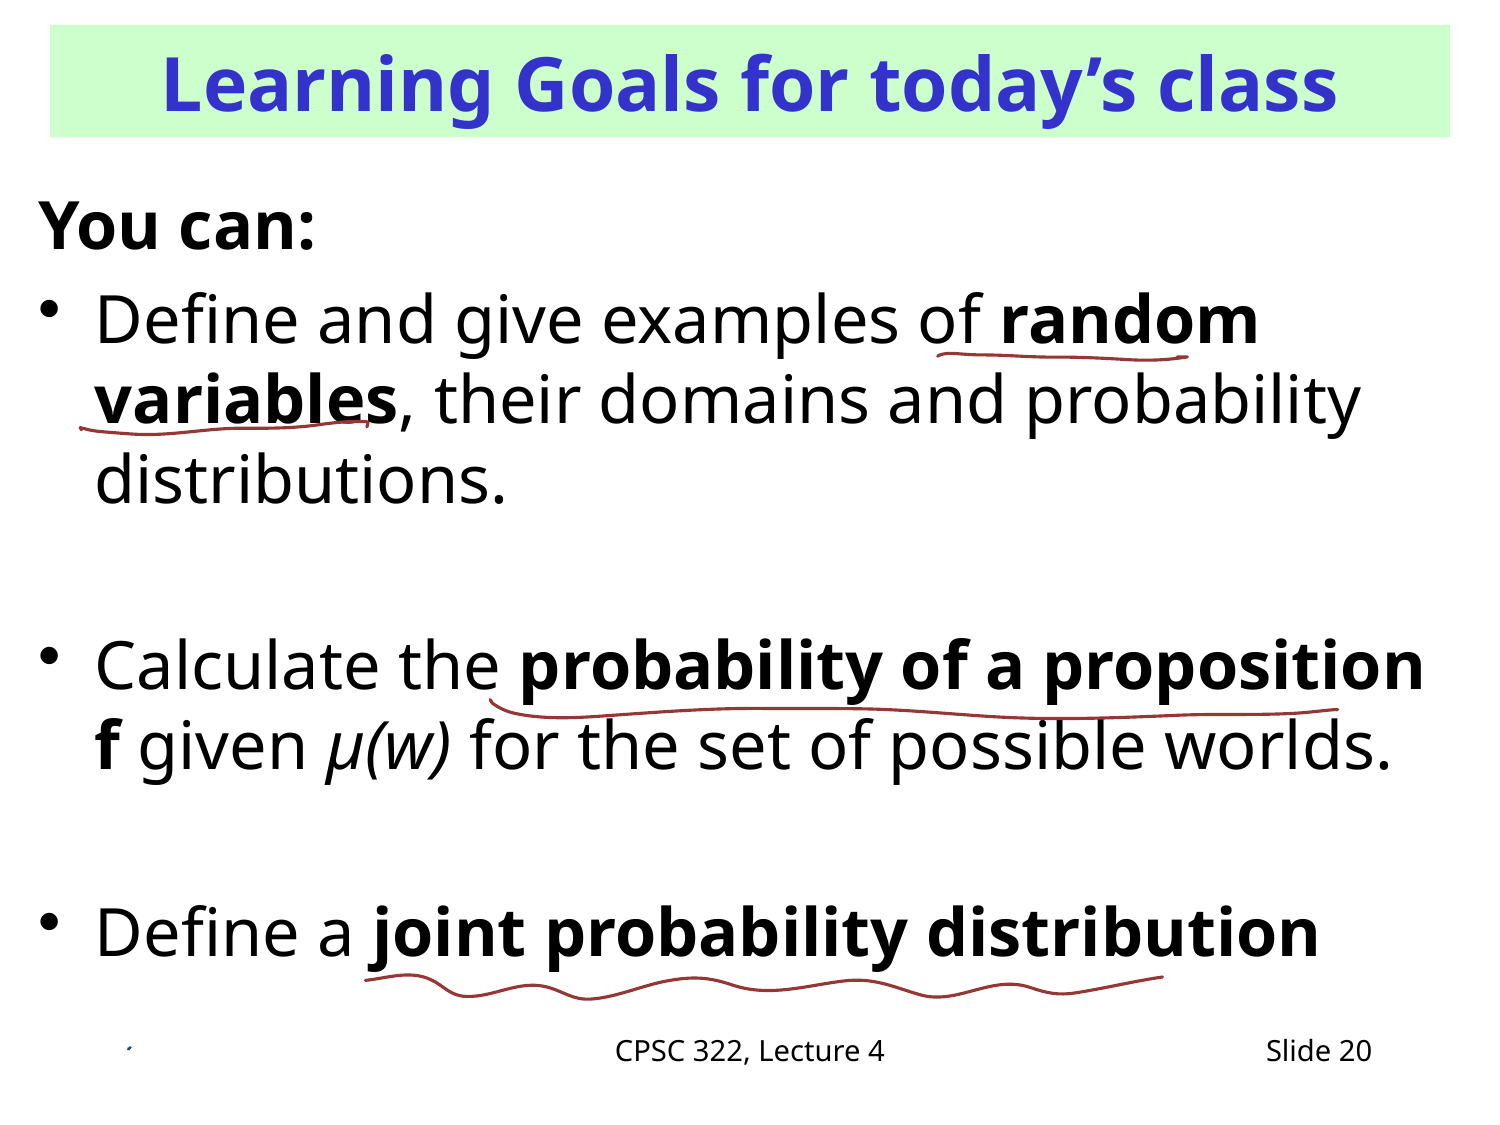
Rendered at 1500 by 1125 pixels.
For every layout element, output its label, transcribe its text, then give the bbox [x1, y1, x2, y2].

footer CPSC 322, Lecture 4 [512, 1024, 988, 1101]
title Learning Goals for today’s class [49, 24, 1451, 138]
slide_number Slide 20 [1074, 1024, 1388, 1101]
list You can: Define and give examples of random variables, their domains and probability distributions. Calculate the probability of a proposition f given µ(w) for the set of possible worlds. Define a joint probability distribution [23, 175, 1466, 914]
